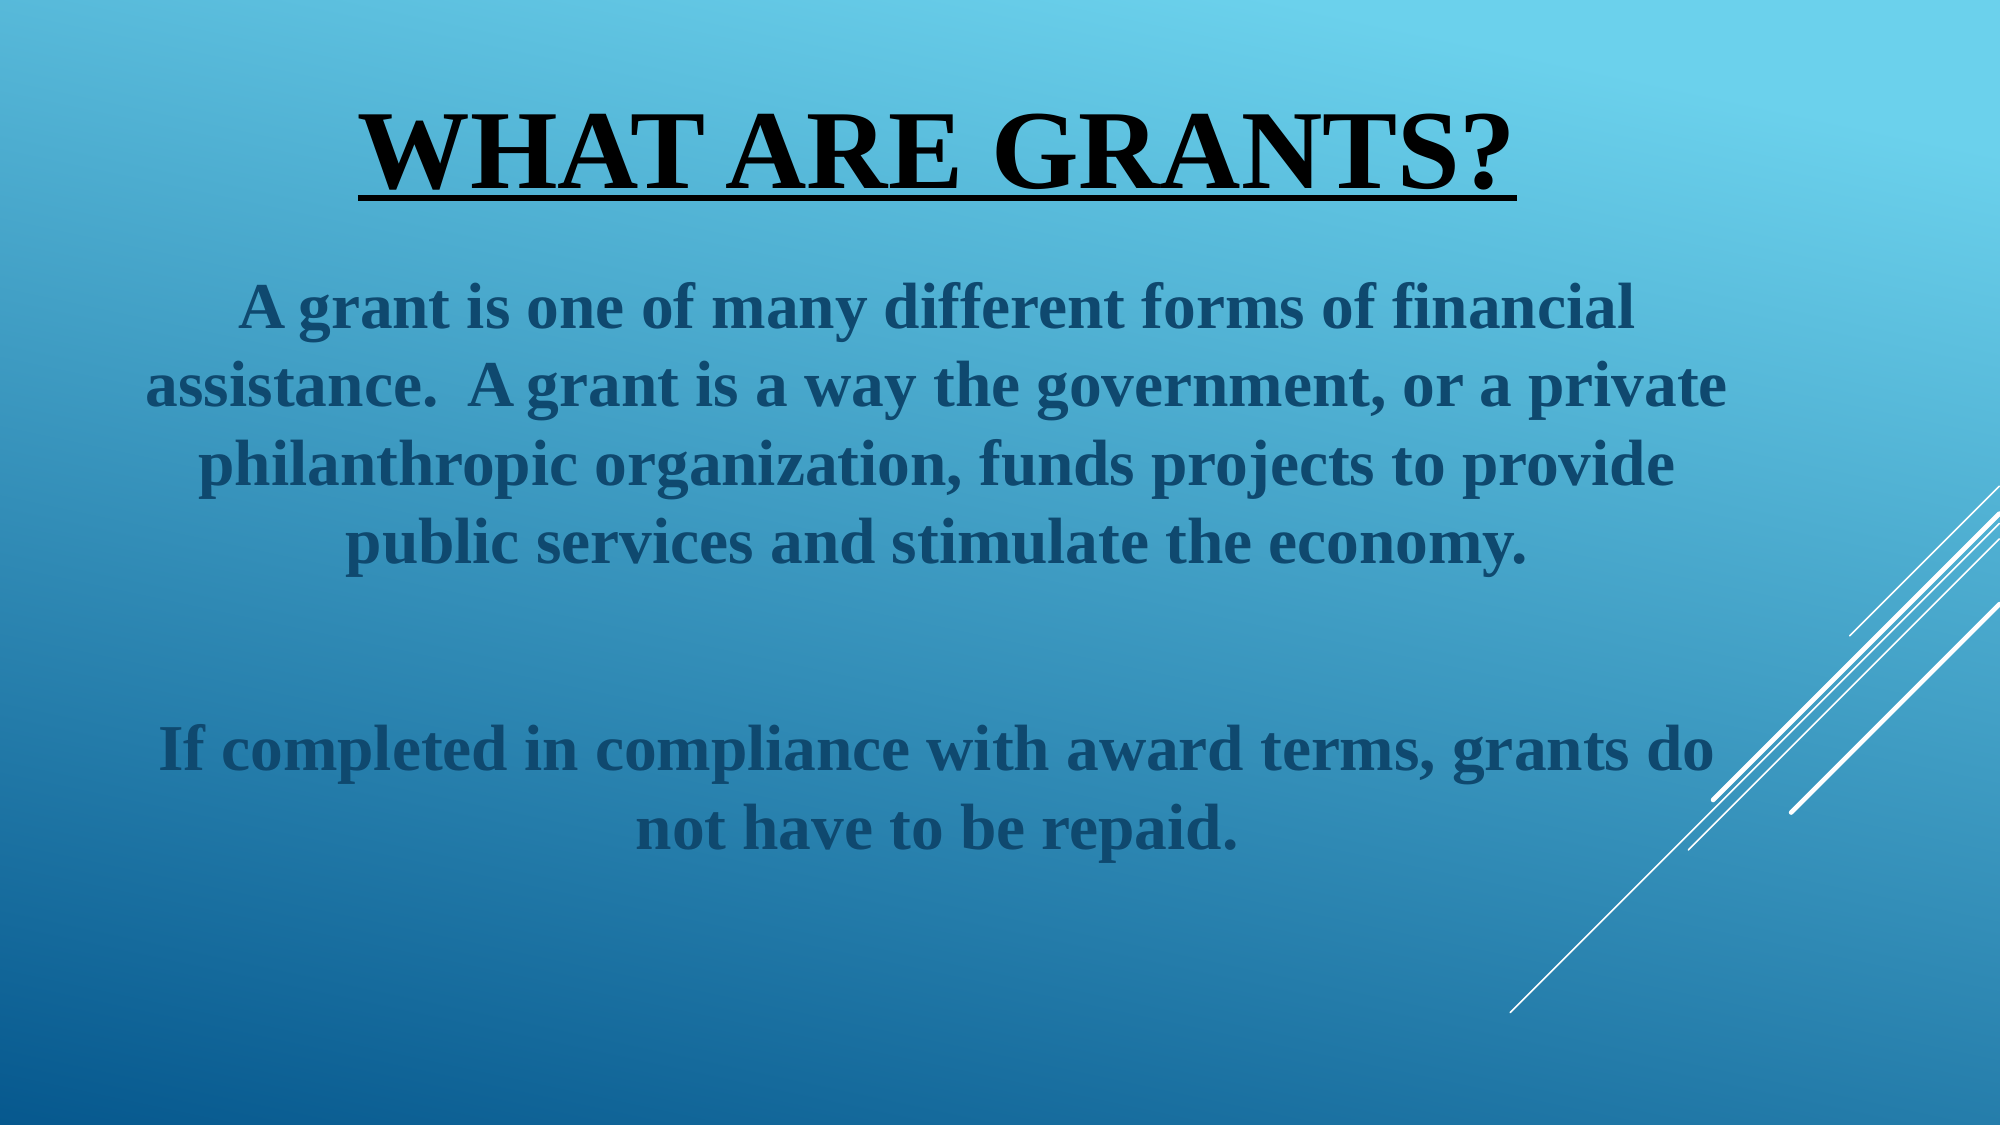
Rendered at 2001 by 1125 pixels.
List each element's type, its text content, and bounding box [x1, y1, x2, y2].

title What Are Grants? [112, 68, 1763, 219]
list A grant is one of many different forms of financial assistance. A grant is a way the government, or a private philanthropic organization, funds projects to provide public services and stimulate the economy. If completed in compliance with award terms, grants do not have to be repaid. [92, 253, 1782, 872]
